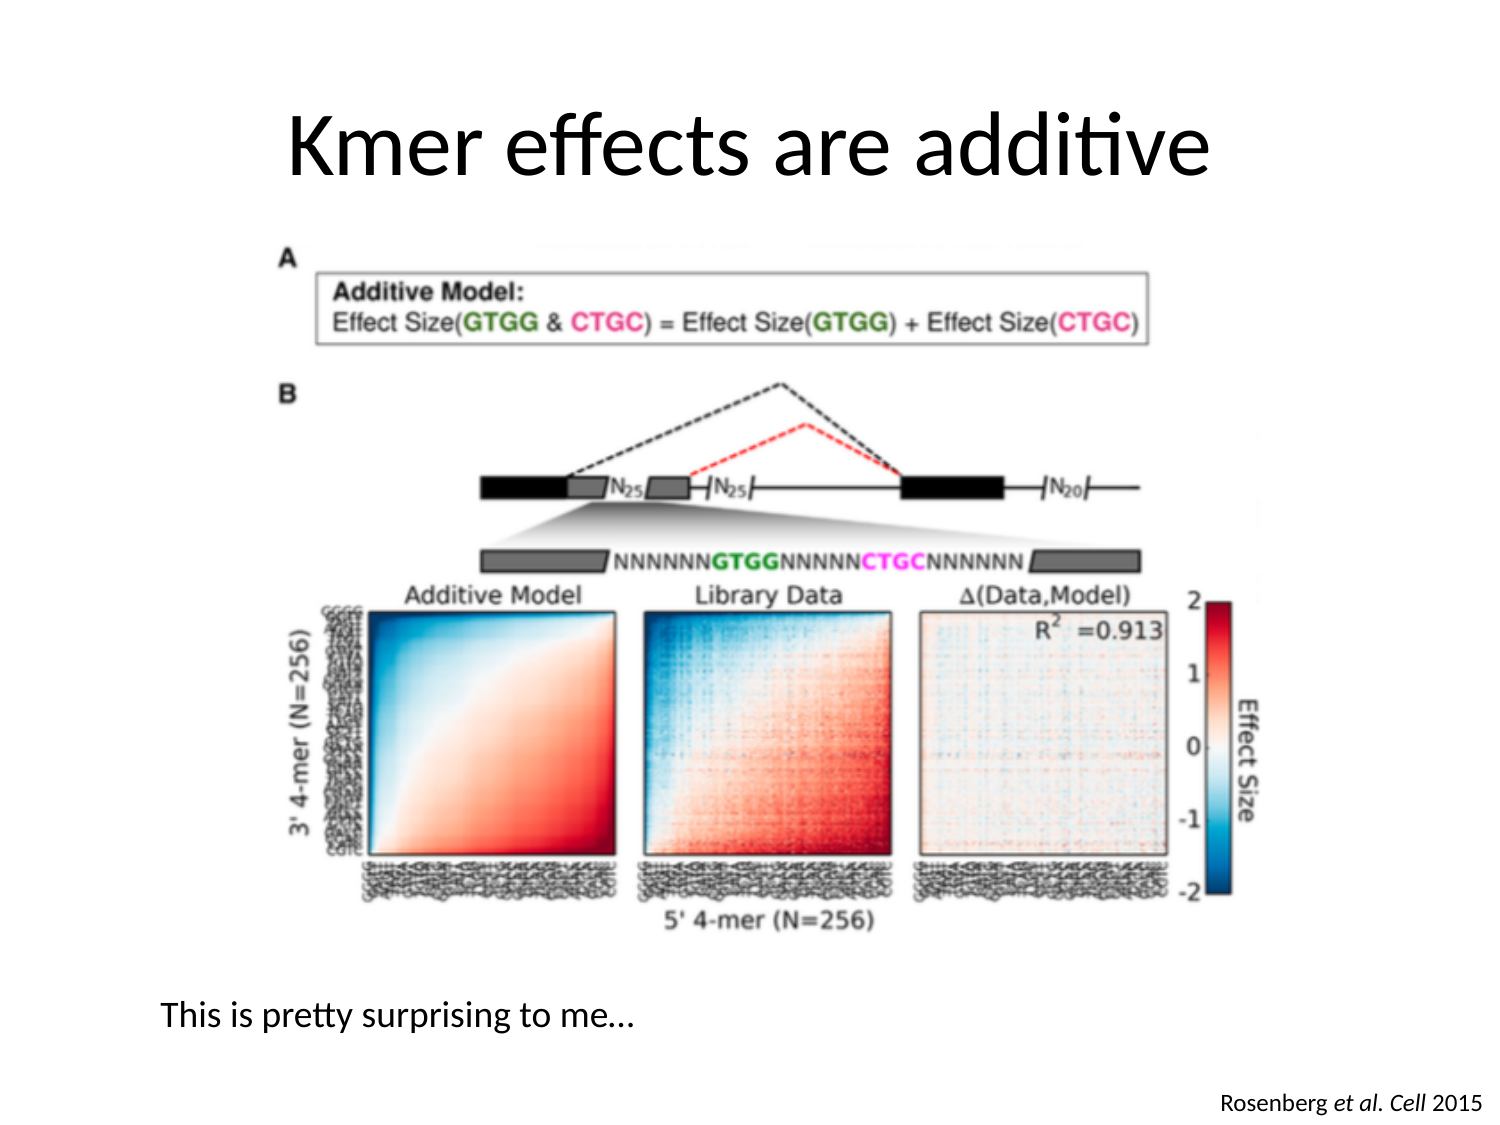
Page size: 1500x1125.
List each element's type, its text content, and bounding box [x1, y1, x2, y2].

title Kmer effects are additive [75, 45, 1425, 233]
text_box Rosenberg et al. Cell 2015 [1205, 1079, 1499, 1125]
picture [251, 232, 1280, 951]
text_box This is pretty surprising to me… [145, 982, 651, 1043]
